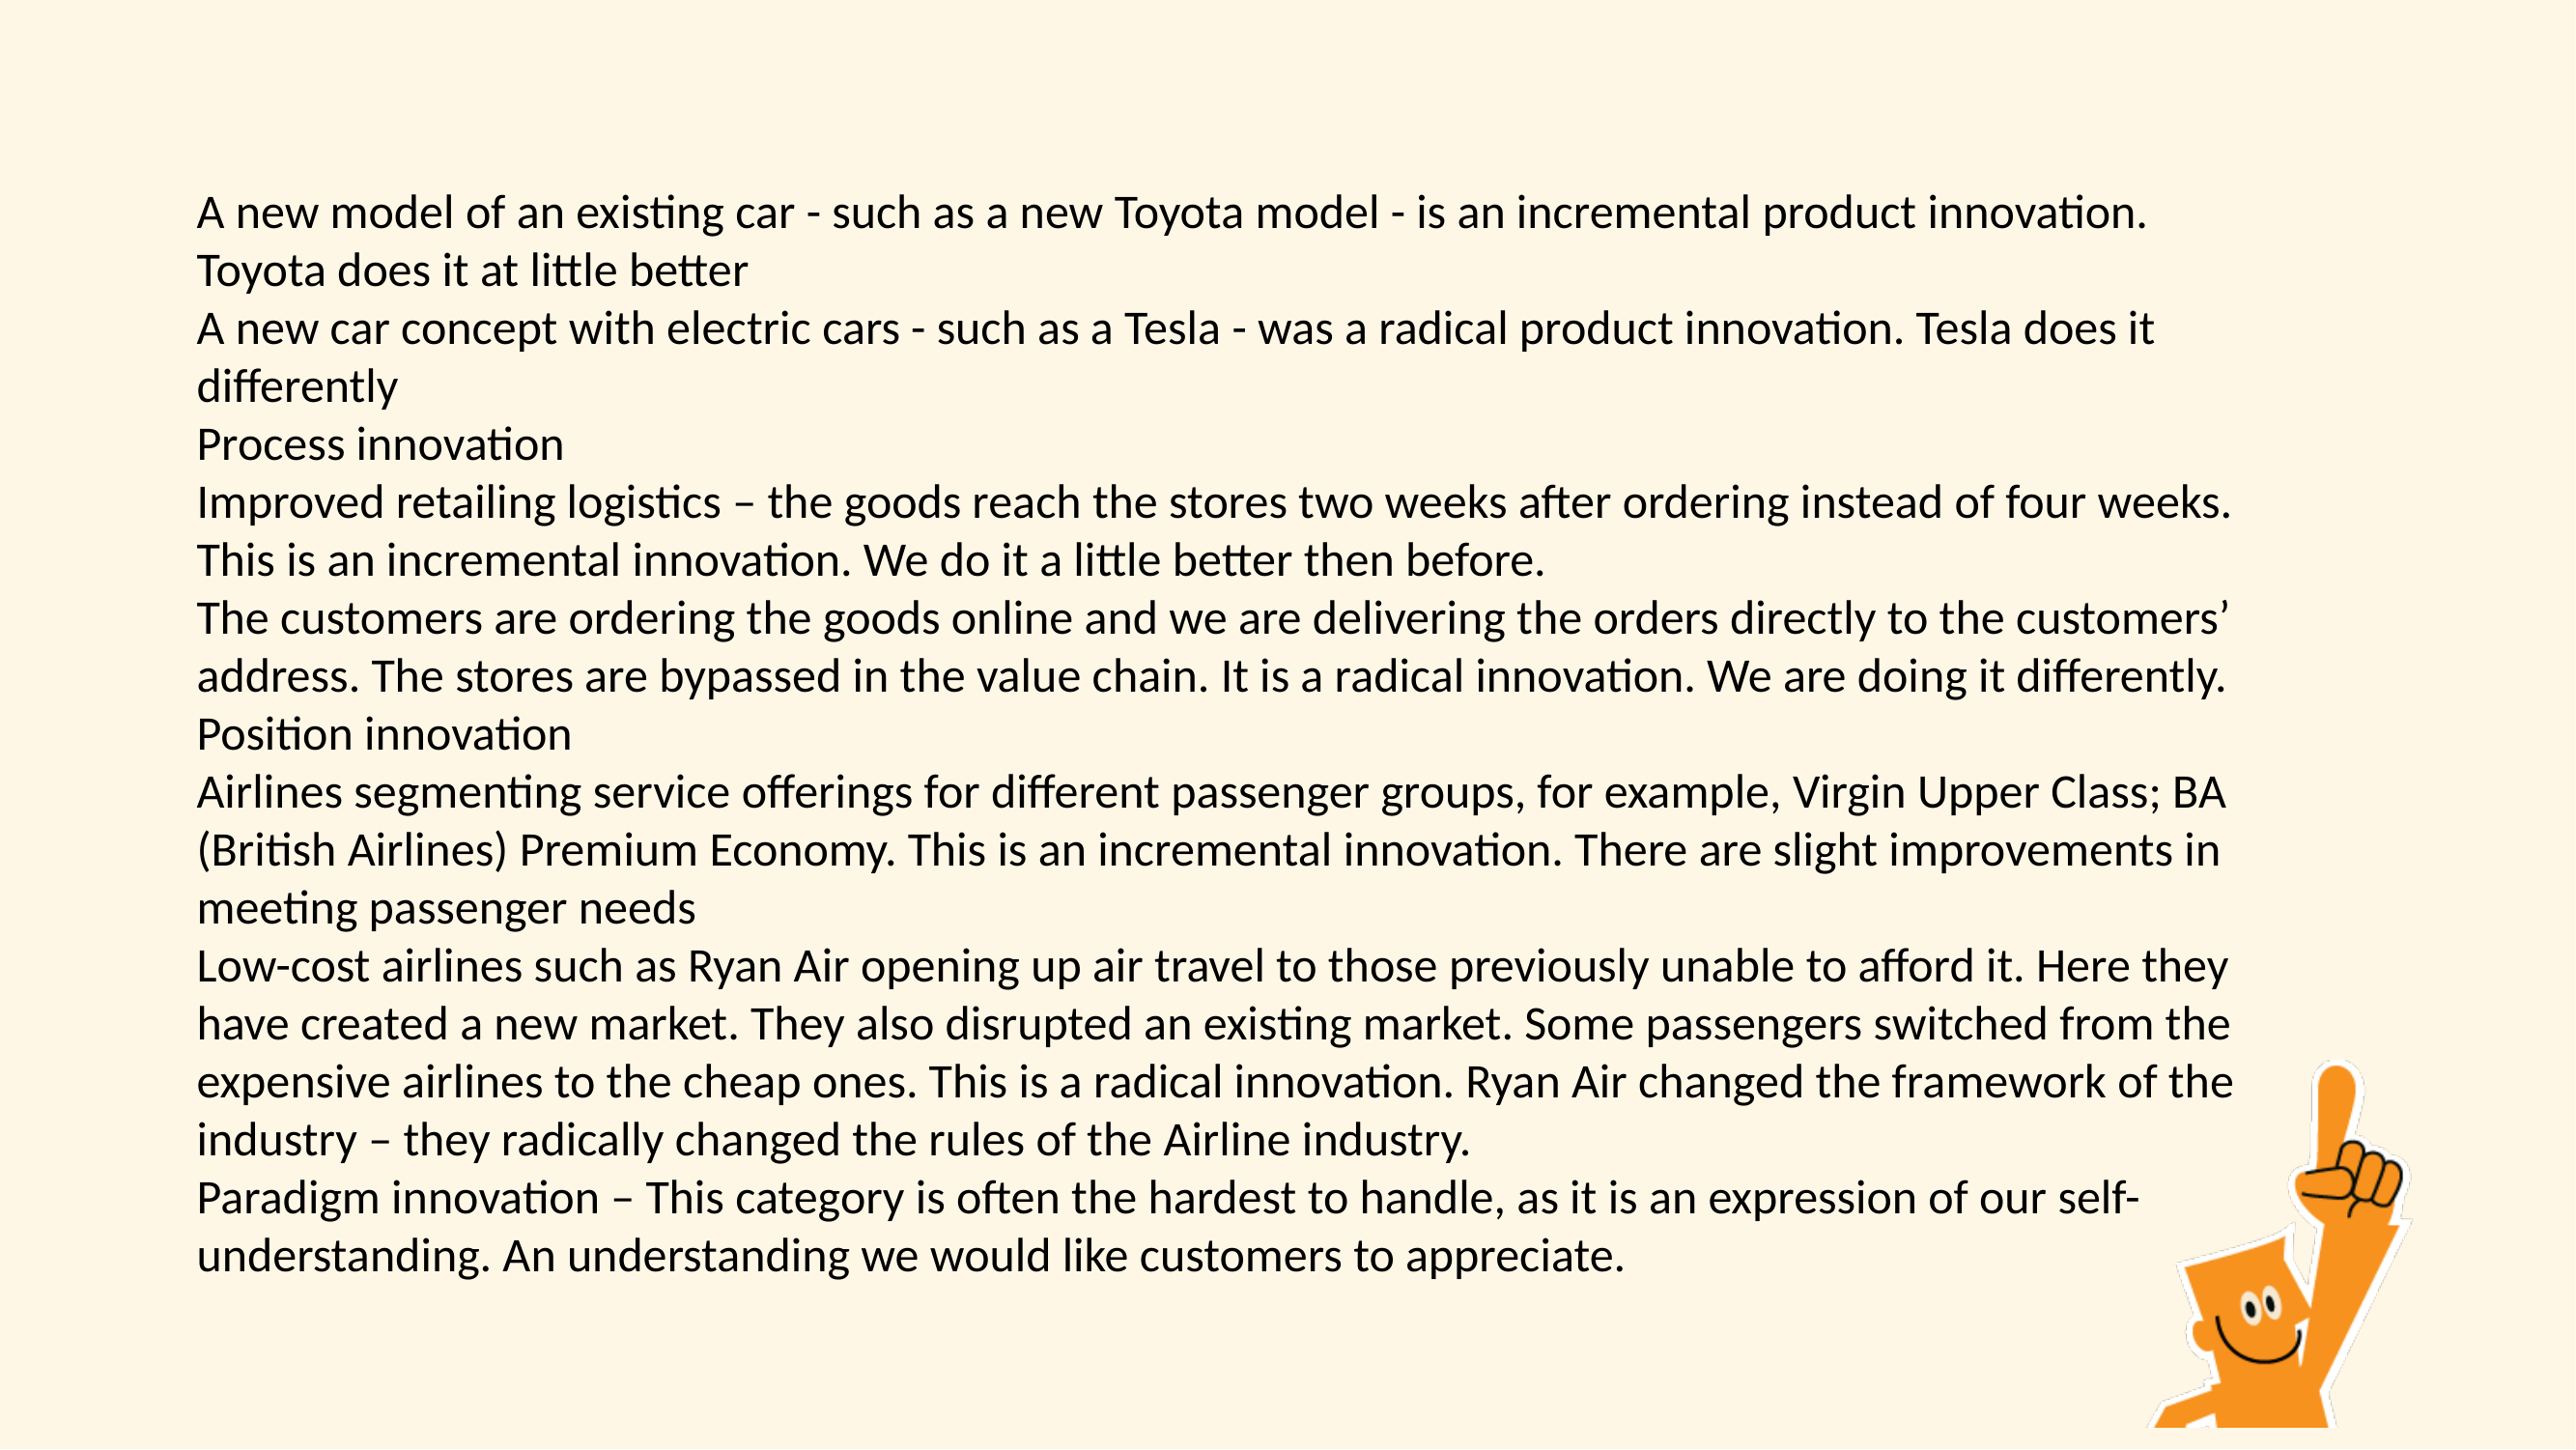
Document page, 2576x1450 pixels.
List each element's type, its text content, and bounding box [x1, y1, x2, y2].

picture [1268, 1045, 2576, 1429]
text_box A new model of an existing car - such as a new Toyota model - is an incremental product innovation. Toyota does it at little better A new car concept with electric cars - such as a Tesla - was a radical product innovation. Tesla does it differently Process innovation Improved retailing logistics – the goods reach the stores two weeks after ordering instead of four weeks. This is an incremental innovation. We do it a little better then before. The customers are ordering the goods online and we are delivering the orders directly to the customers’ address. The stores are bypassed in the value chain. It is a radical innovation. We are doing it differently. Position innovation Airlines segmenting service offerings for different passenger groups, for example, Virgin Upper Class; BA (British Airlines) Premium Economy. This is an incremental innovation. There are slight improvements in meeting passenger needs Low-cost airlines such as Ryan Air opening up air travel to those previously unable to afford it. Here they have created a new market. They also disrupted an existing market. Some passengers switched from the expensive airlines to the cheap ones. This is a radical innovation. Ryan Air changed the framework of the industry – they radically changed the rules of the Airline industry. Paradigm innovation – This category is often the hardest to handle, as it is an expression of our self-understanding. An understanding we would like customers to appreciate. [182, 172, 2295, 1289]
